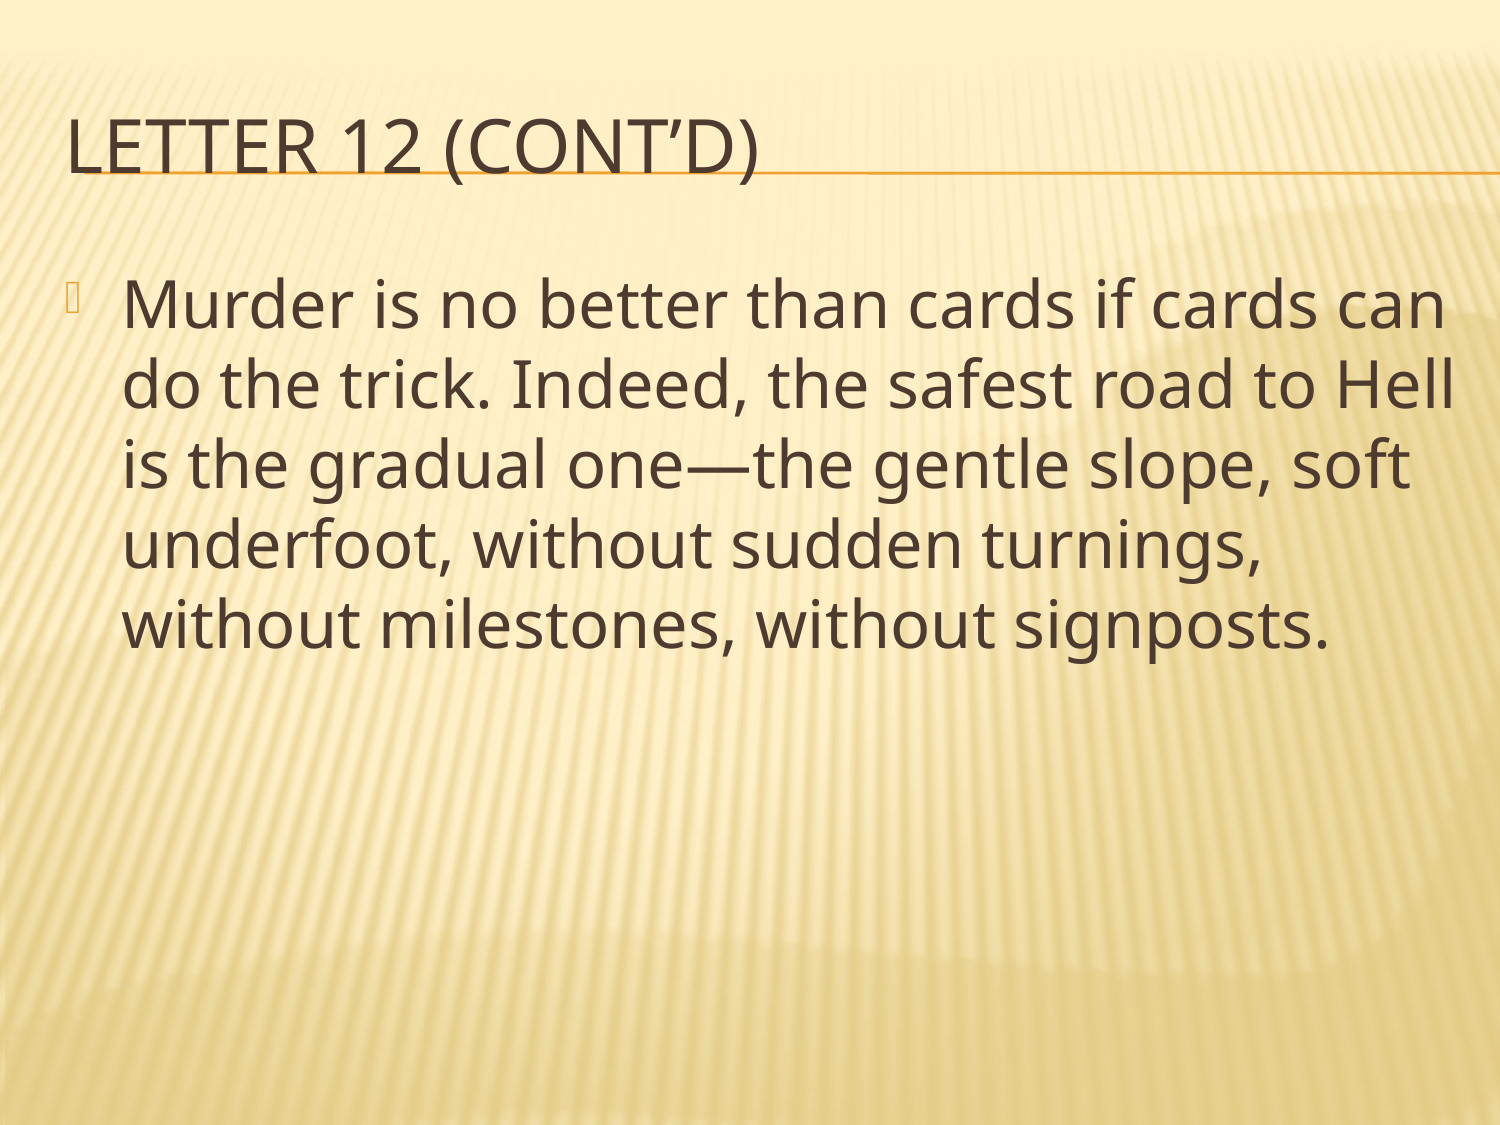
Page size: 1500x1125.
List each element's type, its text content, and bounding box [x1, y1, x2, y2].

list Murder is no better than cards if cards can do the trick. Indeed, the safest road to Hell is the gradual one—the gentle slope, soft underfoot, without sudden turnings, without milestones, without signposts. [50, 254, 1475, 998]
title Letter 12 (cont’d) [50, 75, 1475, 213]
